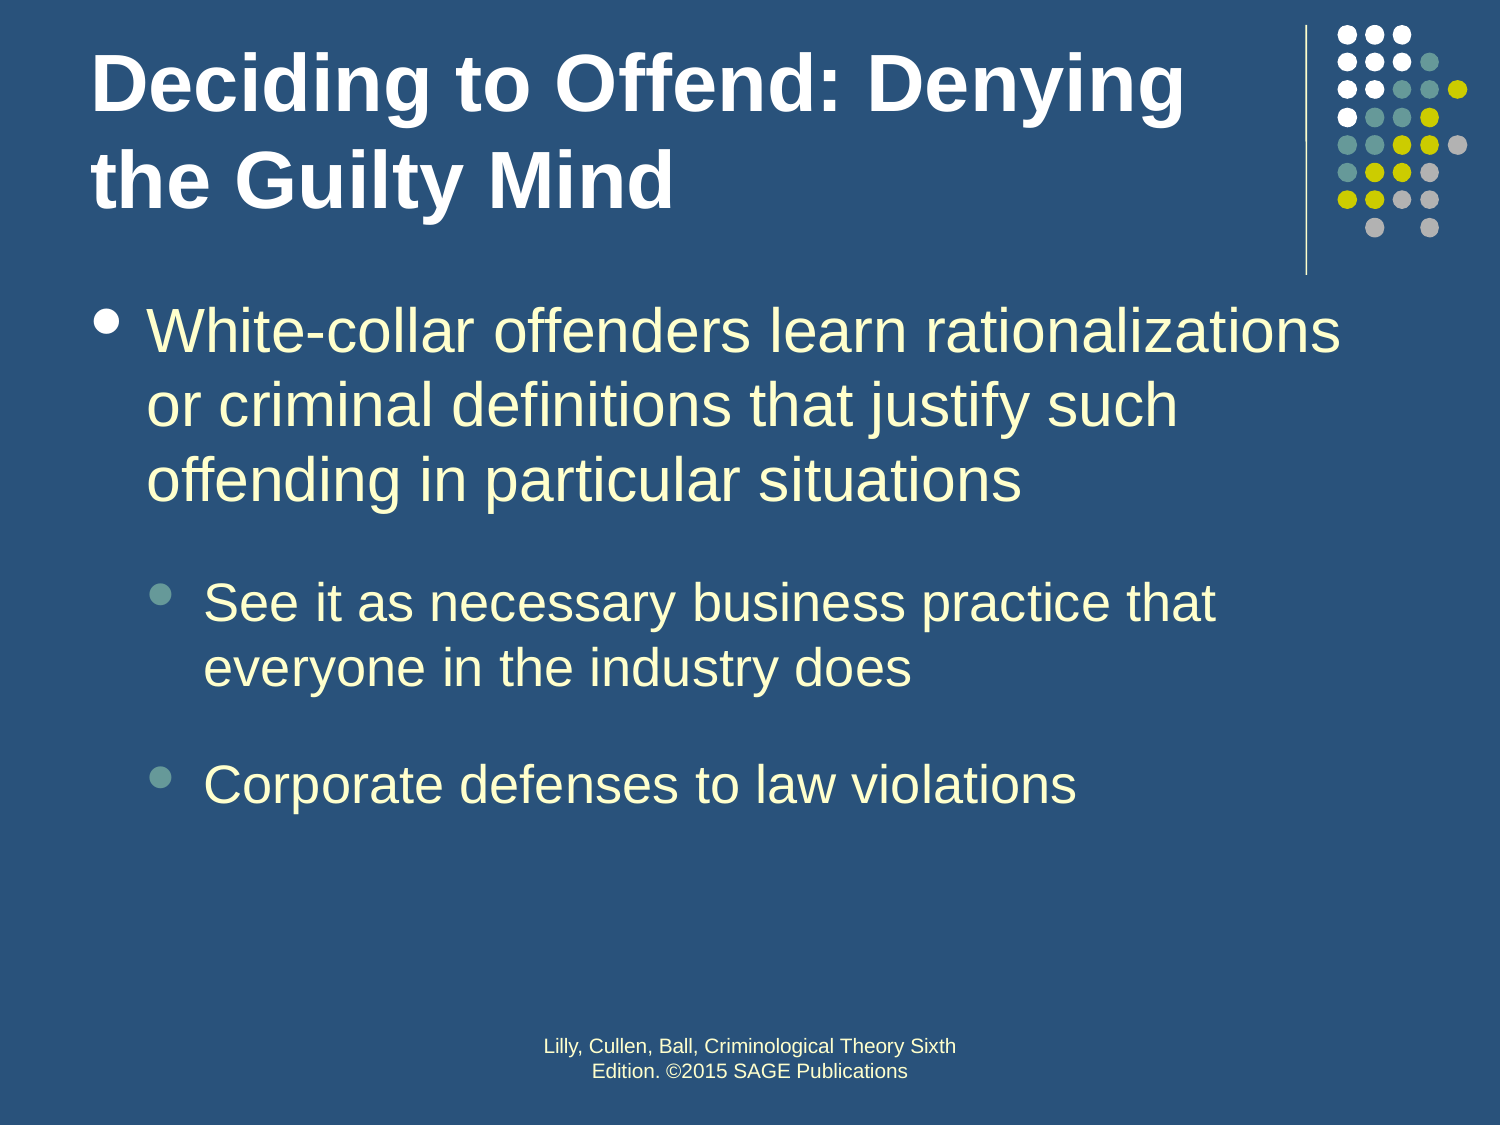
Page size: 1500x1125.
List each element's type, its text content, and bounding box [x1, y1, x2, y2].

footer Lilly, Cullen, Ball, Criminological Theory Sixth Edition. ©2015 SAGE Publications [512, 1024, 988, 1101]
title Deciding to Offend: Denying the Guilty Mind [74, 19, 1313, 233]
list White-collar offenders learn rationalizations or criminal definitions that justify such offending in particular situations See it as necessary business practice that everyone in the industry does Corporate defenses to law violations [74, 281, 1426, 1006]
